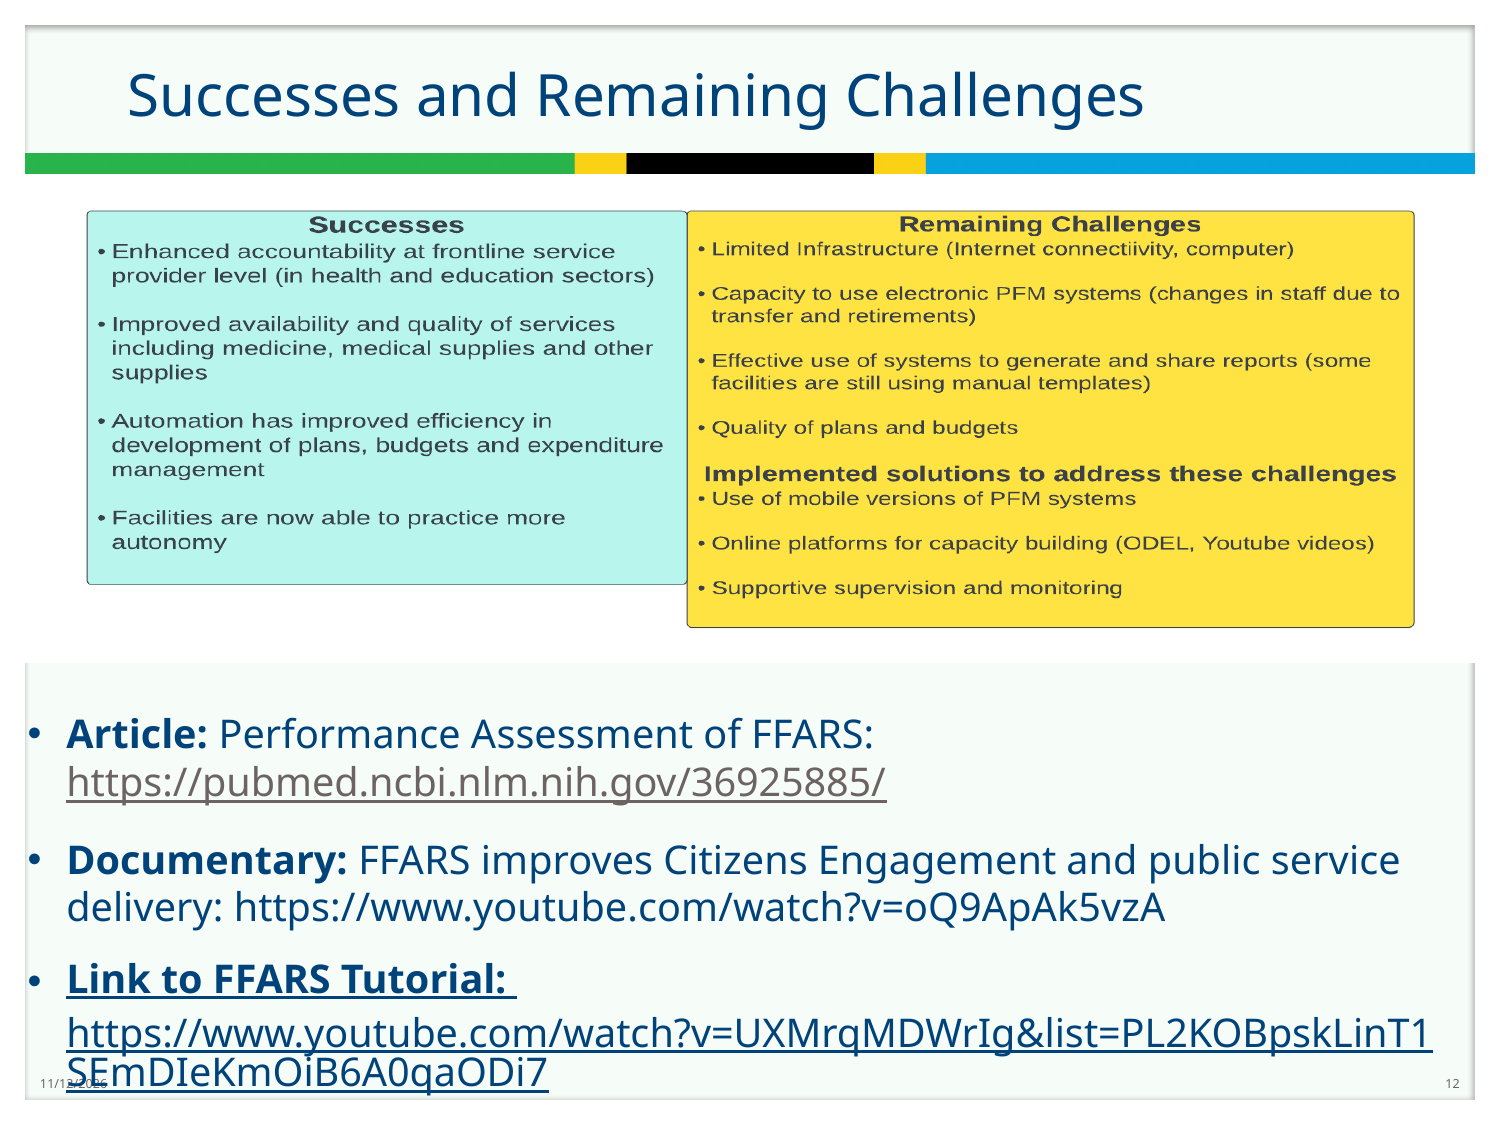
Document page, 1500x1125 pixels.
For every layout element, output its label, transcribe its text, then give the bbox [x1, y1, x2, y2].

title Successes and Remaining Challenges [112, 50, 1388, 136]
list Article: Performance Assessment of FFARS: https://pubmed.ncbi.nlm.nih.gov/36925885/ Documentary: FFARS improves Citizens Engagement and public service delivery: https://www.youtube.com/watch?v=oQ9ApAk5vzA Link to FFARS Tutorial: https://www.youtube.com/watch?v=UXMrqMDWrIg&list=PL2KOBpskLinT1SEmDIeKmOiB6A0qaODi7 [12, 701, 1475, 1070]
picture [0, 153, 1500, 663]
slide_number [24, 1069, 375, 1100]
slide_number 12 [1125, 1069, 1475, 1100]
